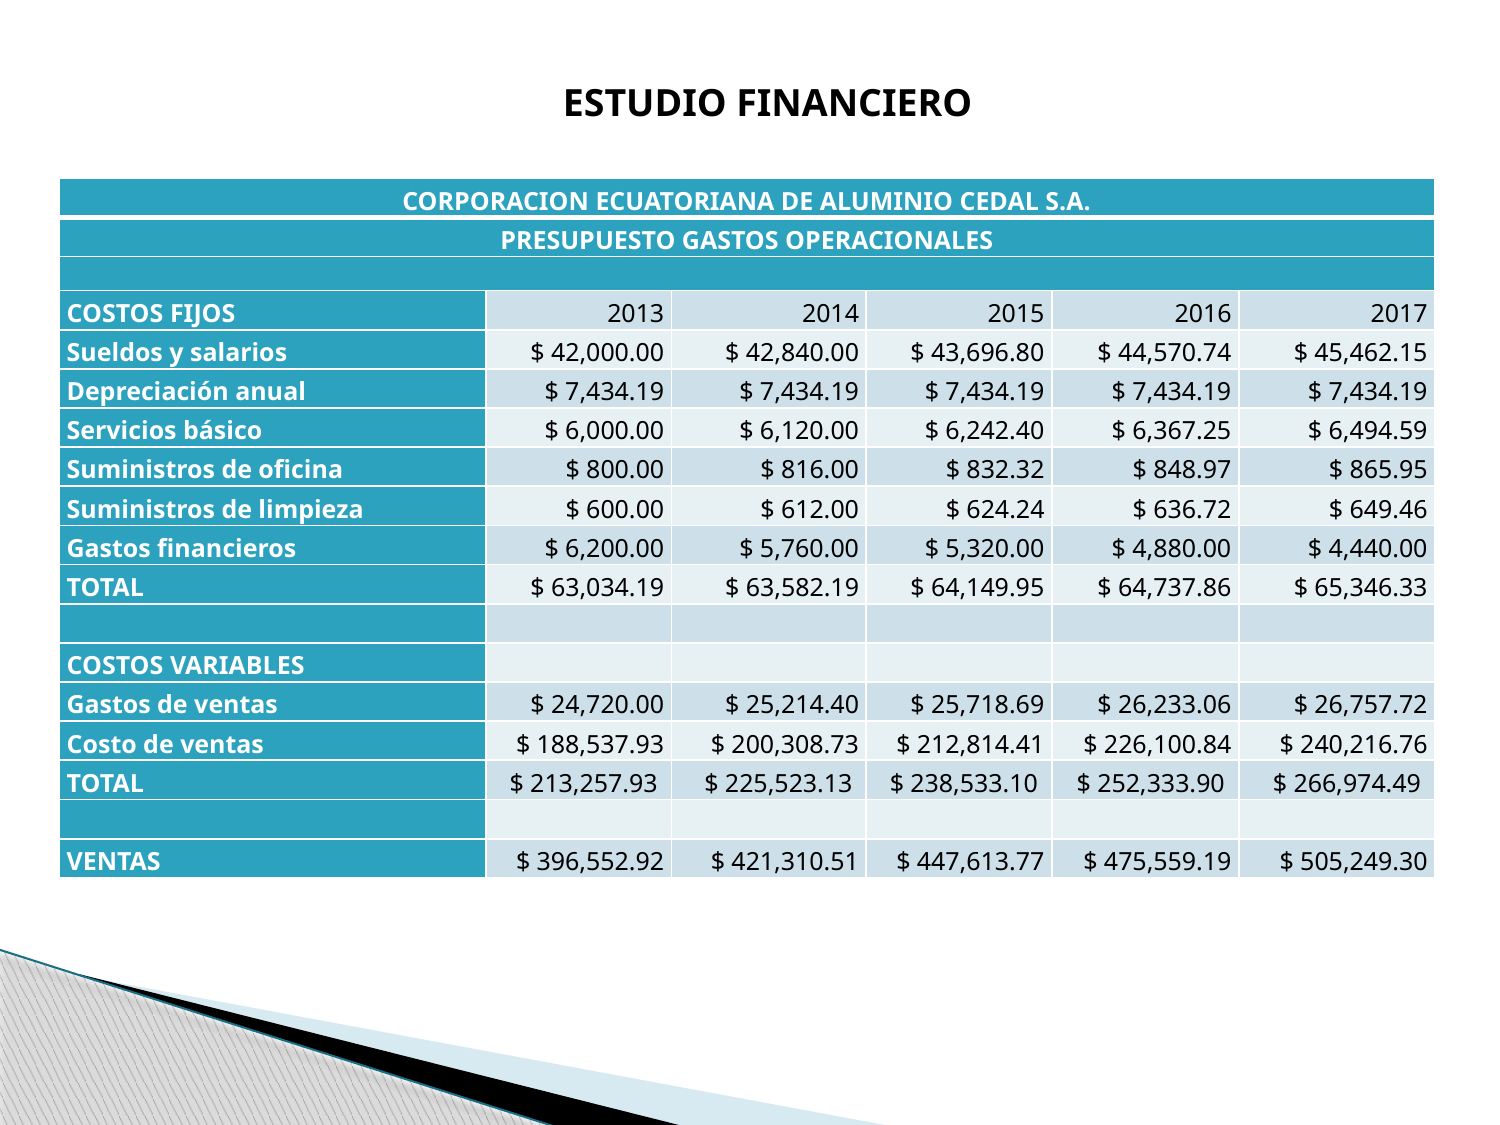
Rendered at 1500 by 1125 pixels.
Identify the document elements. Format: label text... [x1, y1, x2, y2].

table_cell $ 266,974.49 [1240, 761, 1434, 799]
table_cell $ 848.97 [1053, 448, 1238, 485]
table_cell $ 26,233.06 [1053, 683, 1238, 720]
table_cell [60, 800, 485, 838]
table_cell TOTAL [60, 565, 485, 603]
table_cell $ 421,310.51 [672, 840, 865, 877]
table_cell [1053, 644, 1238, 681]
table_cell $ 800.00 [487, 448, 671, 485]
table_cell Depreciación anual [60, 370, 485, 407]
table_cell $ 5,760.00 [672, 526, 865, 564]
table_cell $ 7,434.19 [1053, 370, 1238, 407]
table_cell [1240, 800, 1434, 838]
table_cell $ 7,434.19 [867, 370, 1051, 407]
table_cell [1053, 605, 1238, 642]
table_cell 2013 [487, 291, 671, 329]
table_cell 2017 [1240, 291, 1434, 329]
table_cell $ 6,200.00 [487, 526, 671, 564]
table_cell $ 252,333.90 [1053, 761, 1238, 799]
table_cell $ 63,582.19 [672, 565, 865, 603]
table_cell $ 475,559.19 [1053, 840, 1238, 877]
table_cell [487, 800, 671, 838]
table_cell $ 649.46 [1240, 487, 1434, 525]
table_cell $ 42,840.00 [672, 331, 865, 368]
table_cell $ 24,720.00 [487, 683, 671, 720]
table_cell $ 226,100.84 [1053, 722, 1238, 759]
table_cell $ 44,570.74 [1053, 331, 1238, 368]
table_cell $ 600.00 [487, 487, 671, 525]
table_cell $ 212,814.41 [867, 722, 1051, 759]
table_cell [867, 605, 1051, 642]
table_cell $ 7,434.19 [1240, 370, 1434, 407]
table_cell [867, 800, 1051, 838]
table_cell Sueldos y salarios [60, 331, 485, 368]
table_cell TOTAL [60, 761, 485, 799]
table_cell $ 43,696.80 [867, 331, 1051, 368]
table_cell $ 612.00 [672, 487, 865, 525]
table_cell Suministros de oficina [60, 448, 485, 485]
table_cell [60, 257, 1434, 290]
table_cell $ 6,000.00 [487, 409, 671, 446]
table_cell $ 65,346.33 [1240, 565, 1434, 603]
table_cell [1240, 605, 1434, 642]
table_cell $ 5,320.00 [867, 526, 1051, 564]
table_cell $ 188,537.93 [487, 722, 671, 759]
table_cell [60, 605, 485, 642]
table_cell $ 225,523.13 [672, 761, 865, 799]
table_cell $ 64,149.95 [867, 565, 1051, 603]
table_cell $ 200,308.73 [672, 722, 865, 759]
table_cell $ 26,757.72 [1240, 683, 1434, 720]
table_cell [487, 605, 671, 642]
table_cell $ 6,242.40 [867, 409, 1051, 446]
table_cell COSTOS FIJOS [60, 291, 485, 329]
table_cell $ 636.72 [1053, 487, 1238, 525]
text_box ESTUDIO FINANCIERO [242, 71, 1294, 132]
table_cell Gastos financieros [60, 526, 485, 564]
table_cell [672, 605, 865, 642]
table_cell [487, 644, 671, 681]
table_cell $ 7,434.19 [487, 370, 671, 407]
table_cell $ 63,034.19 [487, 565, 671, 603]
table_cell Costo de ventas [60, 722, 485, 759]
table_cell $ 4,880.00 [1053, 526, 1238, 564]
table_cell $ 25,718.69 [867, 683, 1051, 720]
table_cell $ 240,216.76 [1240, 722, 1434, 759]
table_cell 2014 [672, 291, 865, 329]
table_cell [672, 800, 865, 838]
table_cell $ 238,533.10 [867, 761, 1051, 799]
table_cell Servicios básico [60, 409, 485, 446]
table_cell [1053, 800, 1238, 838]
table_cell Gastos de ventas [60, 683, 485, 720]
table_cell PRESUPUESTO GASTOS OPERACIONALES [60, 220, 1434, 256]
table_cell $ 45,462.15 [1240, 331, 1434, 368]
table_cell [672, 644, 865, 681]
table_cell $ 25,214.40 [672, 683, 865, 720]
table_cell $ 832.32 [867, 448, 1051, 485]
table_cell $ 447,613.77 [867, 840, 1051, 877]
table_cell $ 213,257.93 [487, 761, 671, 799]
table_cell $ 4,440.00 [1240, 526, 1434, 564]
table_cell $ 624.24 [867, 487, 1051, 525]
table_cell $ 396,552.92 [487, 840, 671, 877]
table_cell $ 505,249.30 [1240, 840, 1434, 877]
table_cell COSTOS VARIABLES [60, 644, 485, 681]
table_cell [1240, 644, 1434, 681]
table_cell 32,015 [0, 953, 542, 1125]
table_cell $ 7,434.19 [672, 370, 865, 407]
table_cell Suministros de limpieza [60, 487, 485, 525]
table_cell $ 42,000.00 [487, 331, 671, 368]
table_cell [867, 644, 1051, 681]
table_cell $ 6,120.00 [672, 409, 865, 446]
table_cell $ 6,367.25 [1053, 409, 1238, 446]
table_cell $ 6,494.59 [1240, 409, 1434, 446]
table_cell $ 816.00 [672, 448, 865, 485]
table_cell VENTAS [60, 840, 485, 877]
table_cell 2016 [1053, 291, 1238, 329]
table_cell $ 64,737.86 [1053, 565, 1238, 603]
table_header CORPORACION ECUATORIANA DE ALUMINIO CEDAL S.A. [60, 179, 1434, 215]
table_cell 2015 [867, 291, 1051, 329]
table_cell $ 865.95 [1240, 448, 1434, 485]
